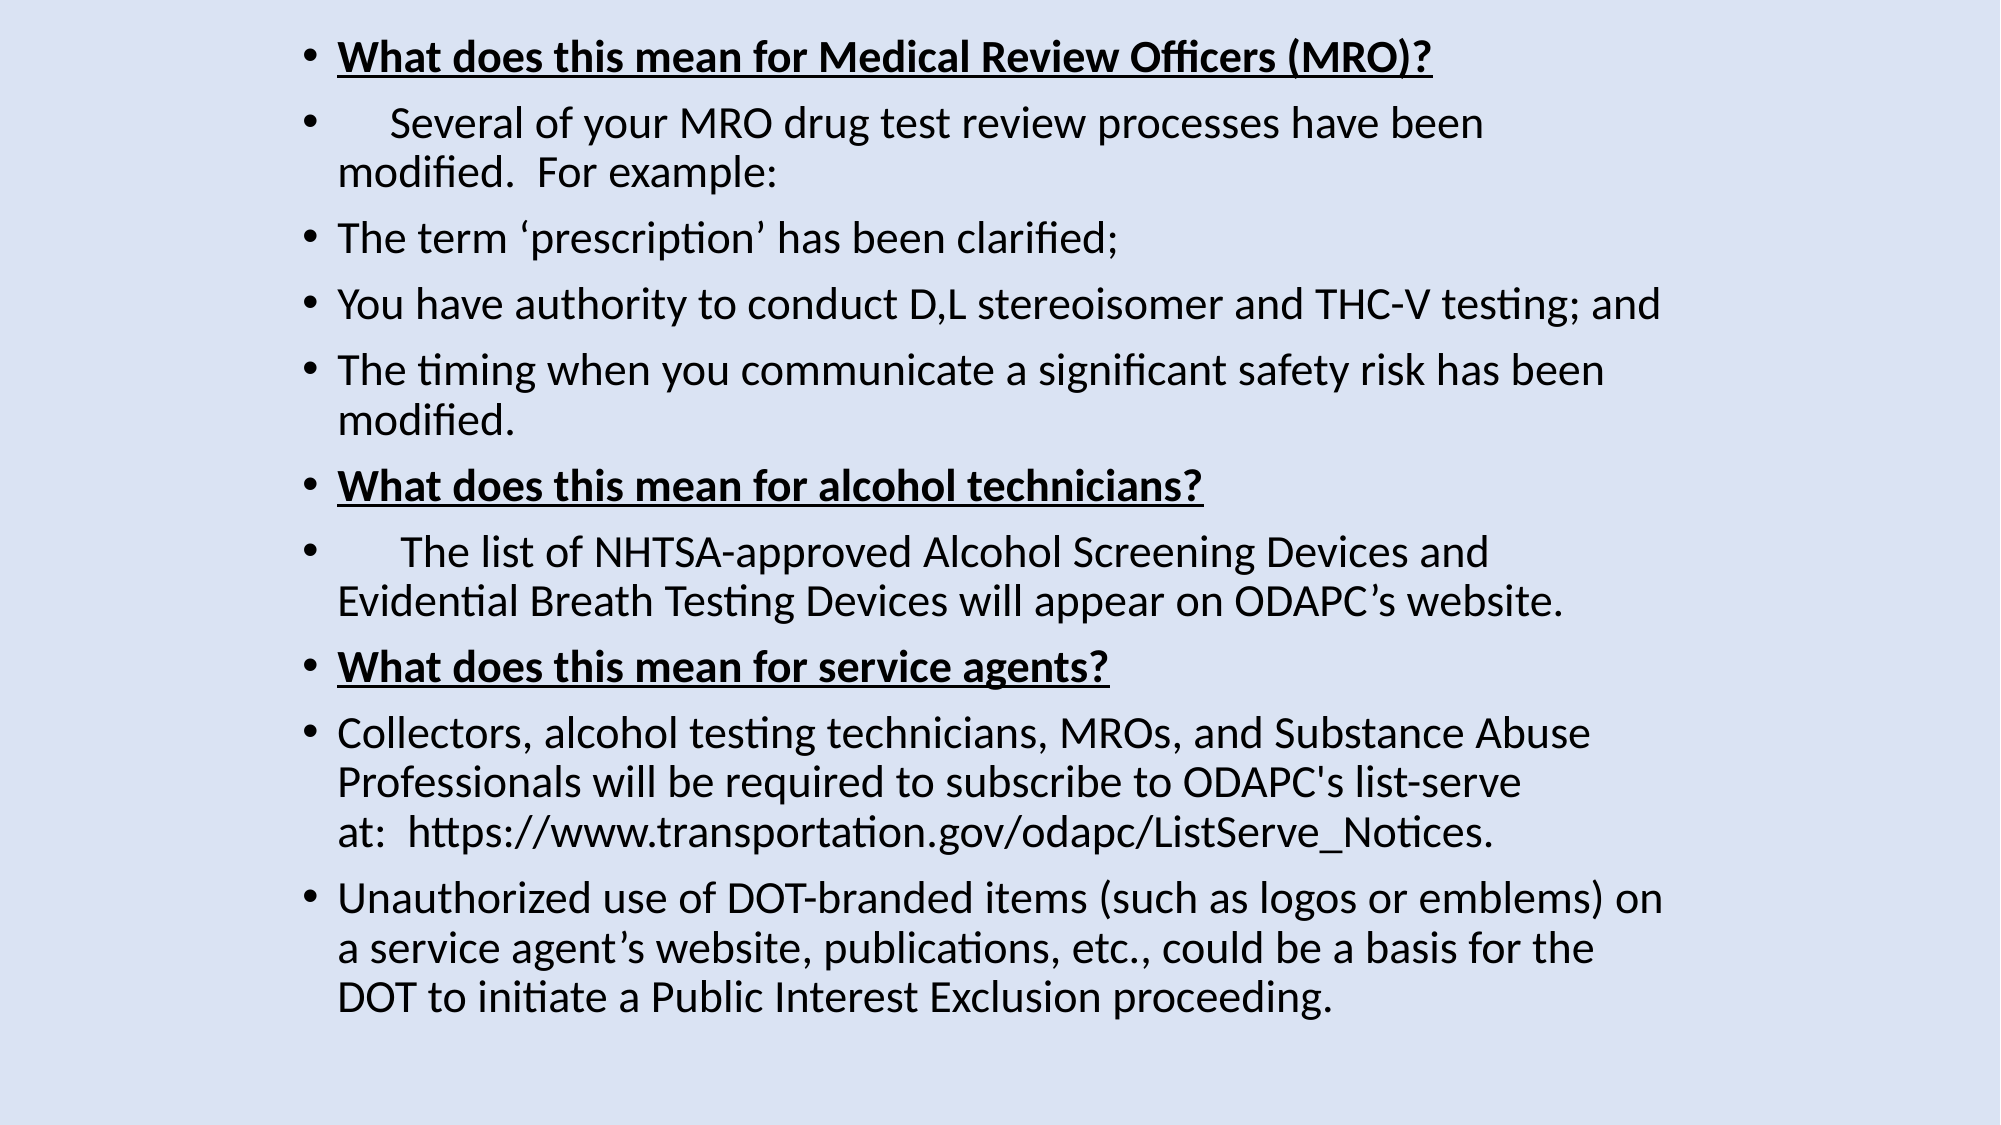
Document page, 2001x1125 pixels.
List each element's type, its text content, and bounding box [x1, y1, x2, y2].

list What does this mean for Medical Review Officers (MRO)? Several of your MRO drug test review processes have been modified. For example: The term ‘prescription’ has been clarified; You have authority to conduct D,L stereoisomer and THC-V testing; and The timing when you communicate a significant safety risk has been modified. What does this mean for alcohol technicians? The list of NHTSA-approved Alcohol Screening Devices and Evidential Breath Testing Devices will appear on ODAPC’s website. What does this mean for service agents? Collectors, alcohol testing technicians, MROs, and Substance Abuse Professionals will be required to subscribe to ODAPC's list-serve at: https://www.transportation.gov/odapc/ListServe_Notices. Unauthorized use of DOT-branded items (such as logos or emblems) on a service agent’s website, publications, etc., could be a basis for the DOT to initiate a Public Interest Exclusion proceeding. [287, 24, 1688, 1088]
